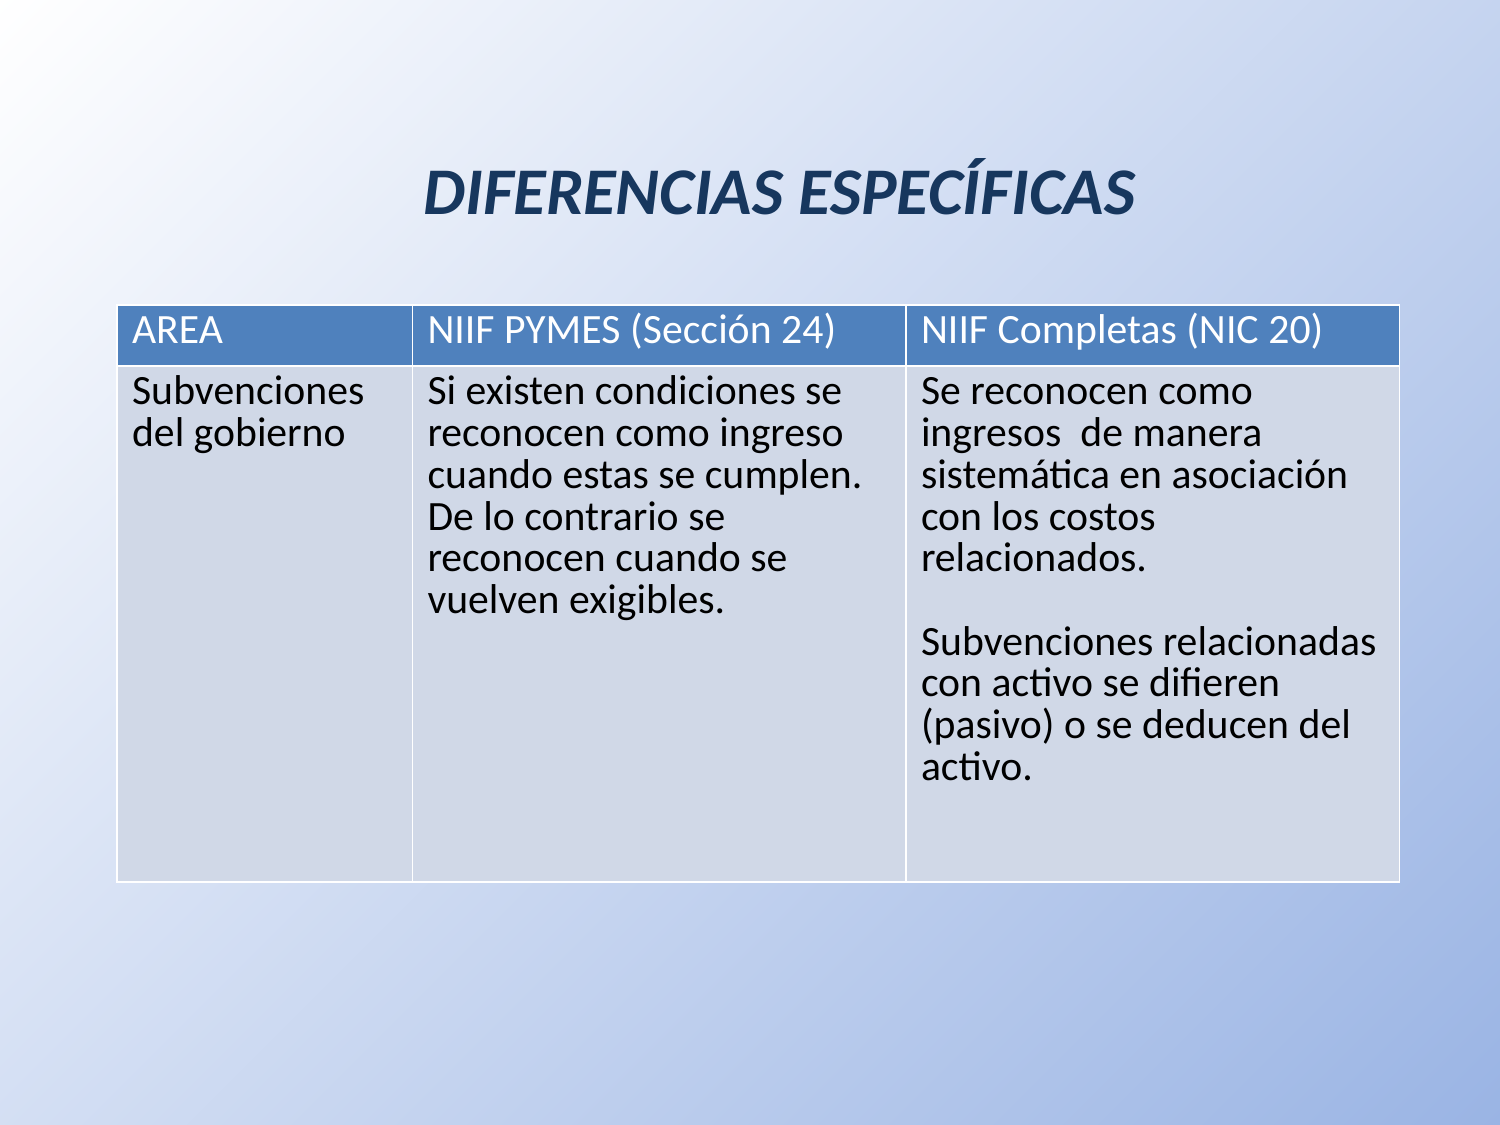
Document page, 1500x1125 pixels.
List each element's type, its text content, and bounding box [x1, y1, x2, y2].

table_cell Subvenciones del gobierno [118, 367, 412, 881]
title DIFERENCIAS ESPECÍFICAS [230, 117, 1329, 259]
table_cell Se reconocen como ingresos de manera sistemática en asociación con los costos relacionados. Subvenciones relacionadas con activo se difieren (pasivo) o se deducen del activo. [907, 367, 1399, 881]
table_header NIIF Completas (NIC 20) [907, 306, 1399, 365]
table_header AREA [118, 306, 412, 365]
table_header NIIF PYMES (Sección 24) [413, 306, 905, 365]
table_cell Si existen condiciones se reconocen como ingreso cuando estas se cumplen. De lo contrario se reconocen cuando se vuelven exigibles. [413, 367, 905, 881]
